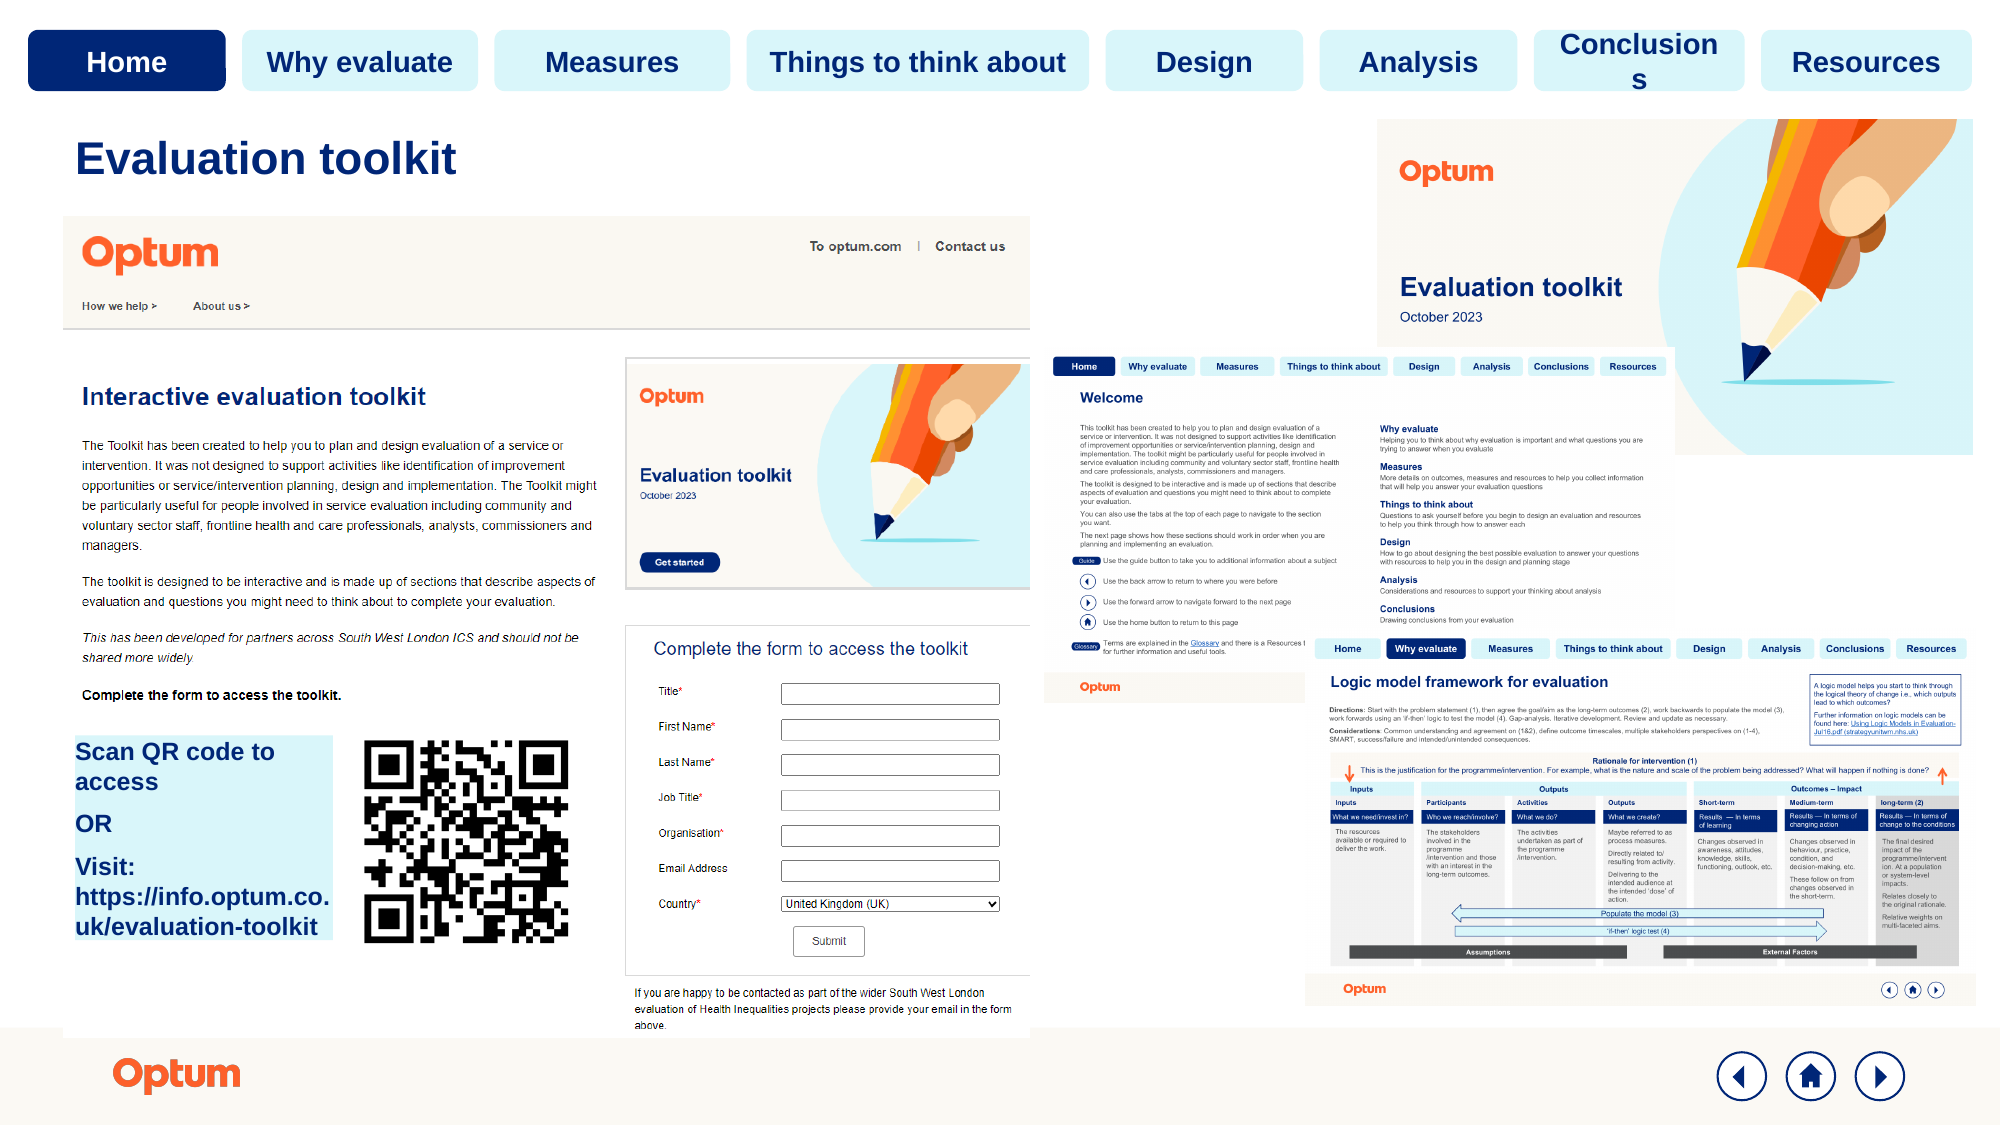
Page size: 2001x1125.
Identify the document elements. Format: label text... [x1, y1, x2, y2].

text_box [74, 735, 575, 950]
picture [63, 216, 1030, 1038]
title Evaluation toolkit [75, 135, 1377, 186]
picture [113, 1058, 240, 1095]
picture [1044, 119, 1976, 1006]
